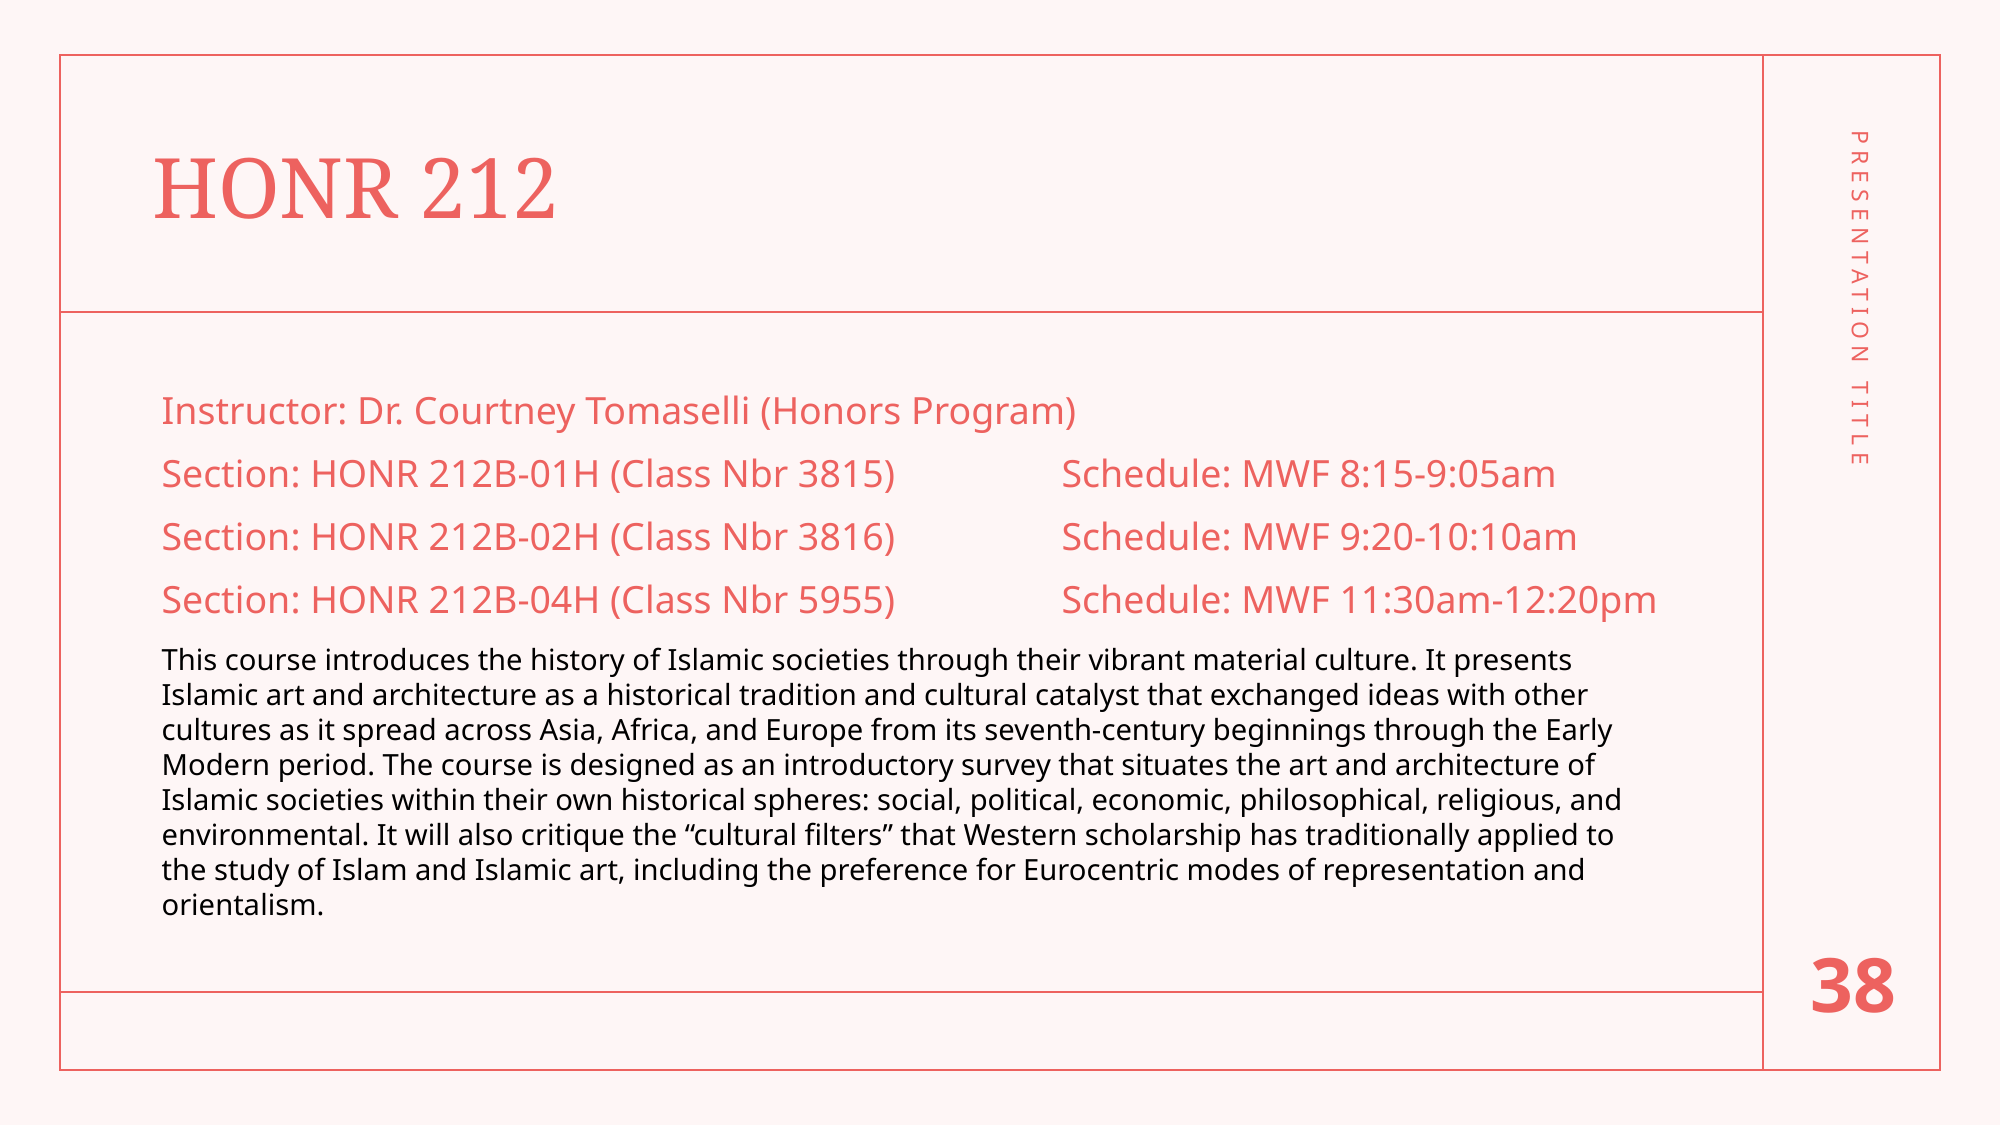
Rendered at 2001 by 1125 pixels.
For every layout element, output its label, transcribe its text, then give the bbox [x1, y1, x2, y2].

slide_number 38 [1775, 930, 1932, 1055]
title HONR 212 [137, 89, 1701, 294]
list Instructor: Dr. Courtney Tomaselli (Honors Program) Section: HONR 212B-01H (Class Nbr 3815) Schedule: MWF 8:15-9:05am Section: HONR 212B-02H (Class Nbr 3816) Schedule: MWF 9:20-10:10am Section: HONR 212B-04H (Class Nbr 5955) Schedule: MWF 11:30am-12:20pm This course introduces the history of Islamic societies through their vibrant material culture. It presents Islamic art and architecture as a historical tradition and cultural catalyst that exchanged ideas with other cultures as it spread across Asia, Africa, and Europe from its seventh-century beginnings through the Early Modern period. The course is designed as an introductory survey that situates the art and architecture of Islamic societies within their own historical spheres: social, political, economic, philosophical, religious, and environmental. It will also critique the “cultural filters” that Western scholarship has traditionally applied to the study of Islam and Islamic art, including the preference for Eurocentric modes of representation and orientalism. [146, 361, 1677, 945]
footer PRESENTATION TITLE [1822, 115, 1883, 791]
